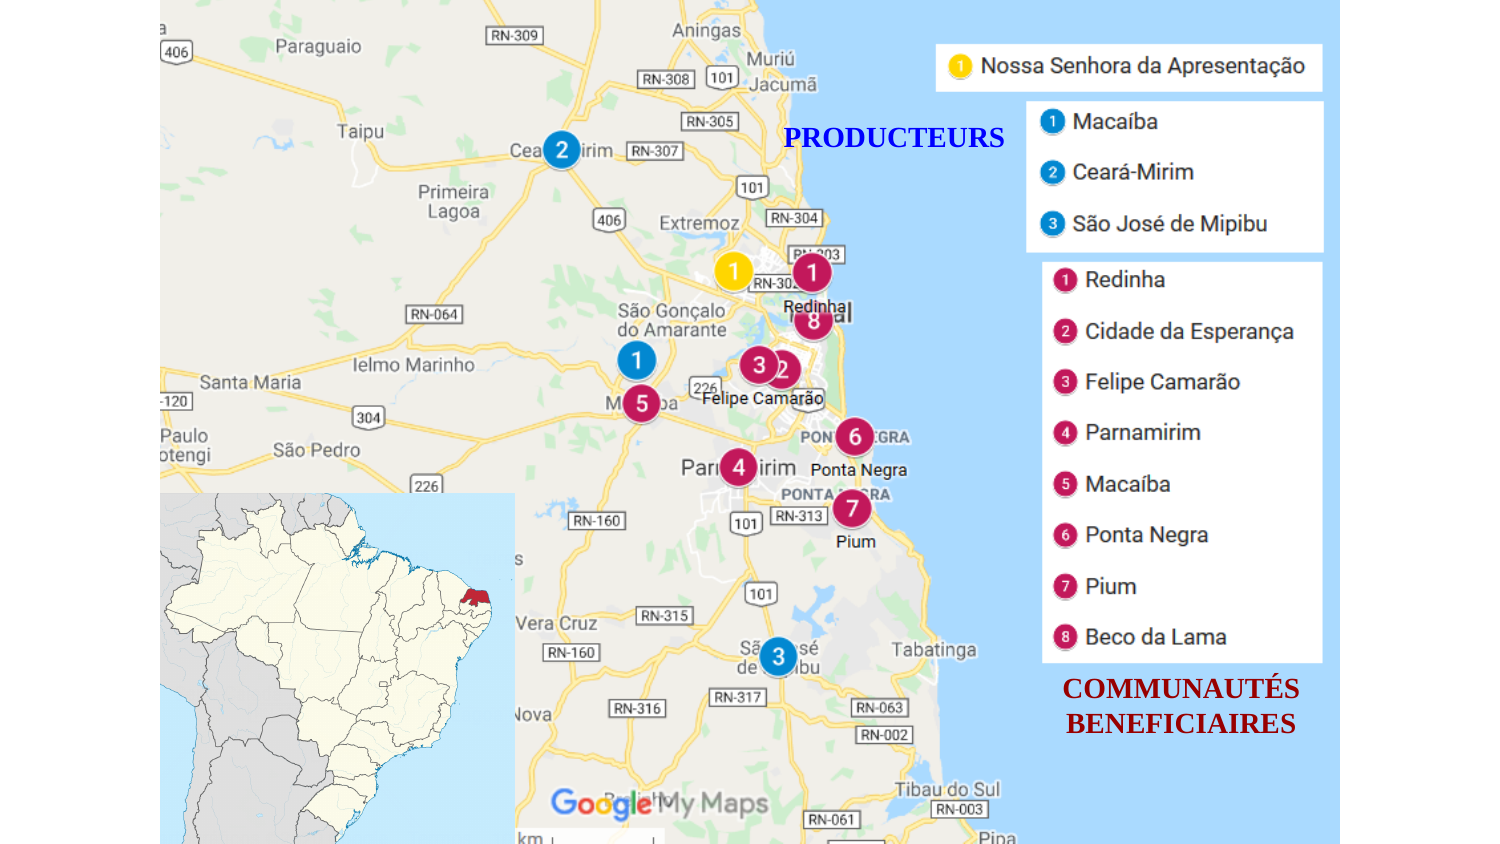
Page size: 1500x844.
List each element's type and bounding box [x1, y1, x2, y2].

picture [160, 0, 1340, 844]
